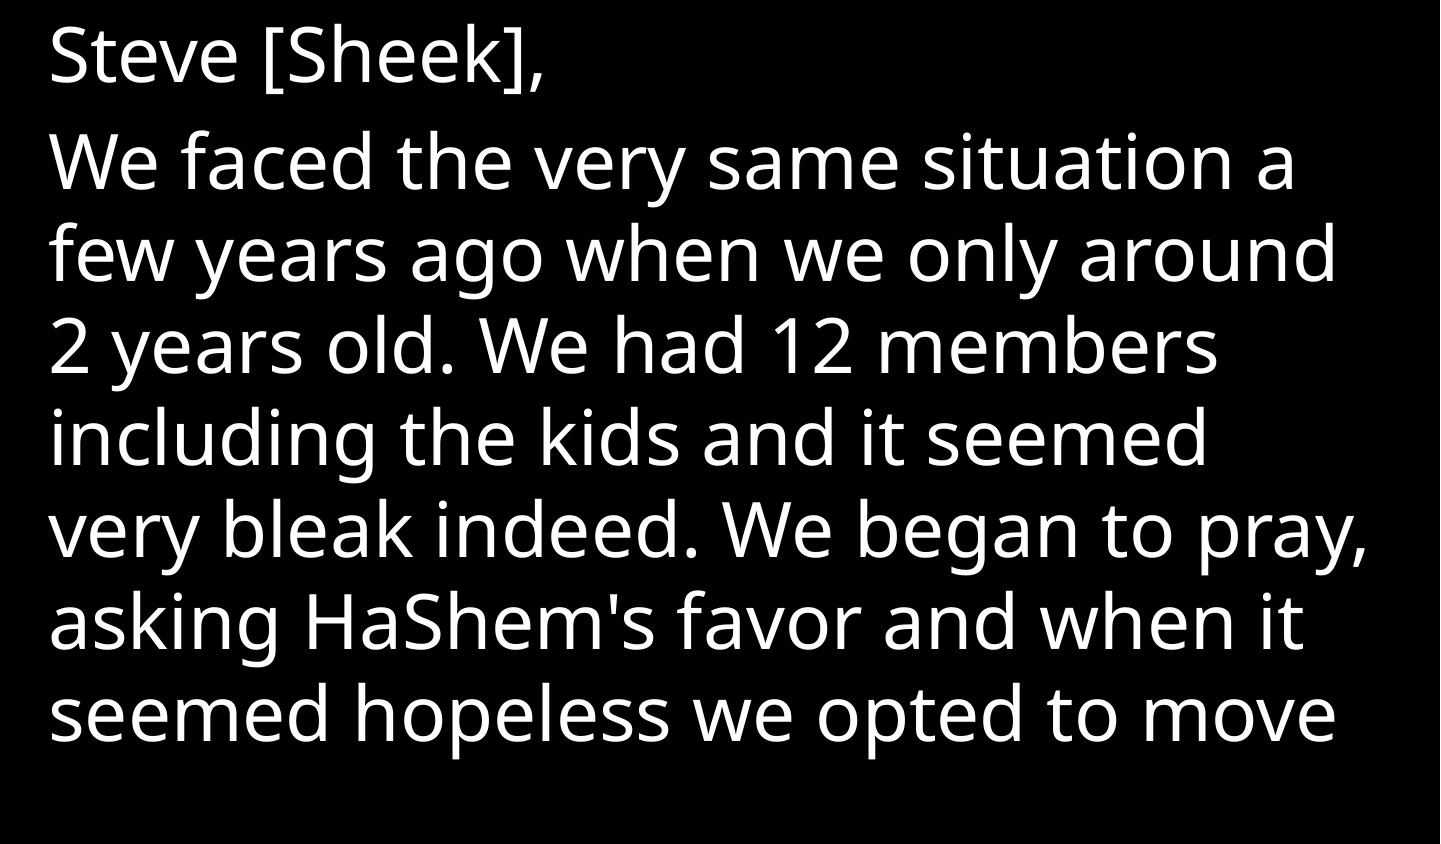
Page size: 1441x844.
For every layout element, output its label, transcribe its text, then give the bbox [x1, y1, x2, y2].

subtitle Steve [Sheek], We faced the very same situation a few years ago when we only around 2 years old. We had 12 members including the kids and it seemed very bleak indeed. We began to pray, asking HaShem's favor and when it seemed hopeless we opted to move [36, 0, 1393, 844]
